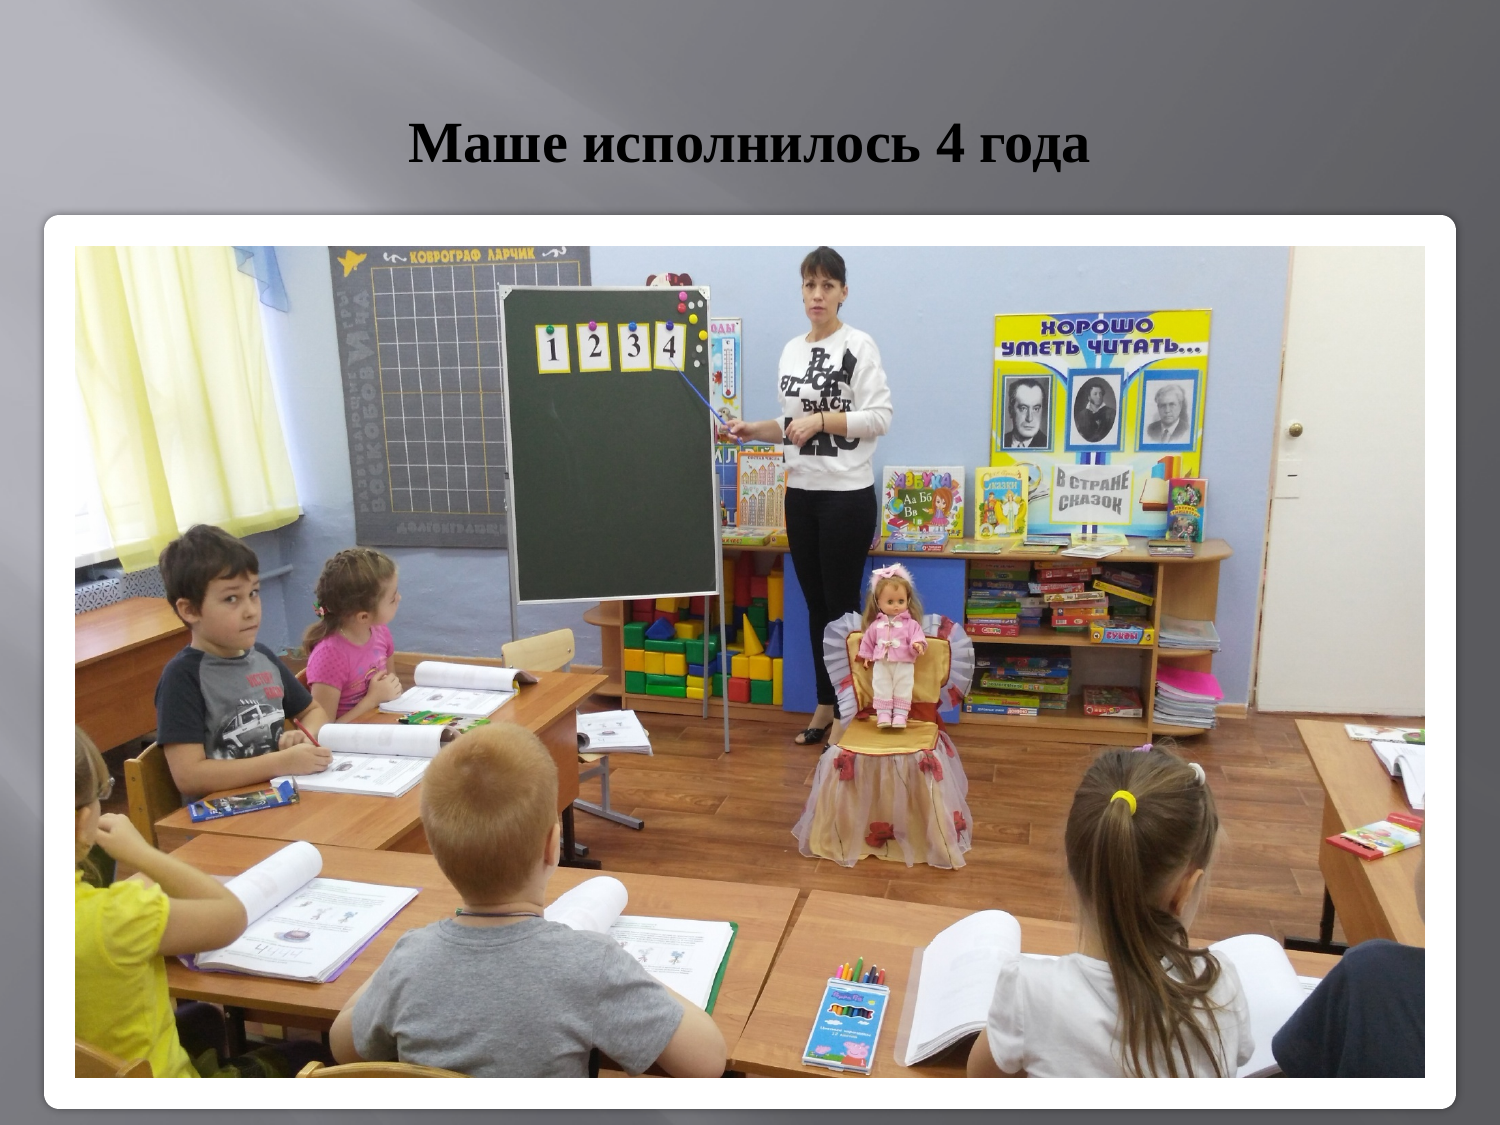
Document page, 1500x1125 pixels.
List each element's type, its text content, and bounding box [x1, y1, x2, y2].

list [74, 245, 1426, 1079]
title Маше исполнилось 4 года [75, 45, 1425, 208]
